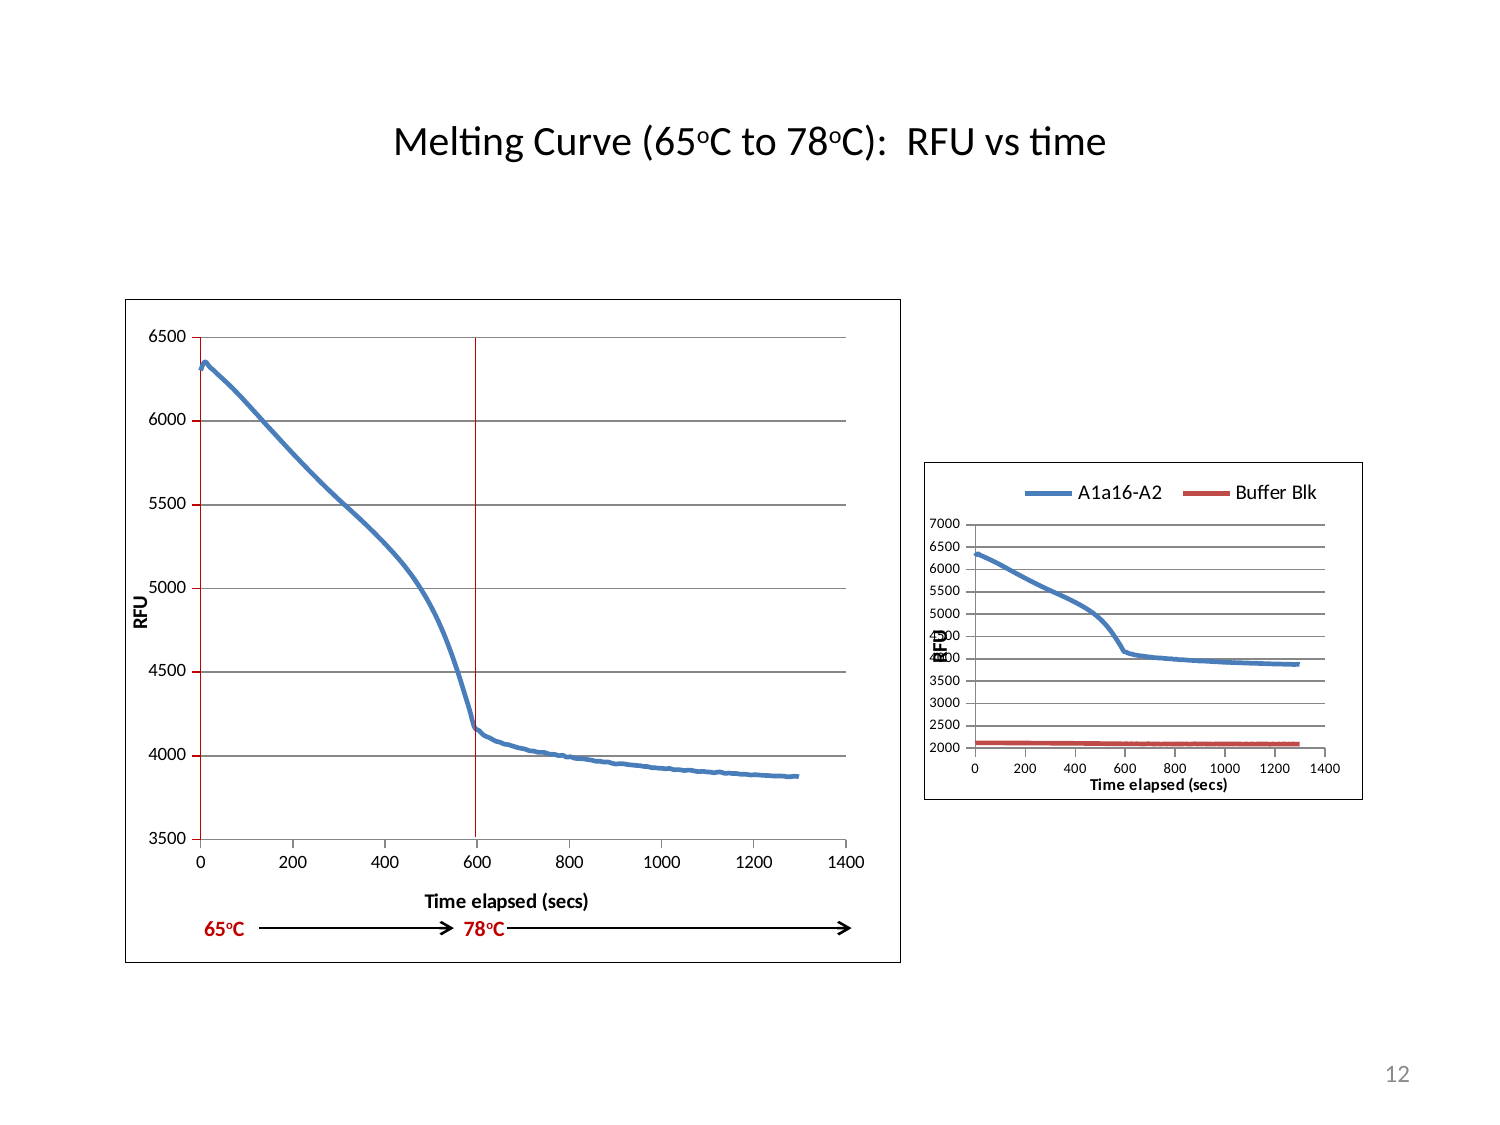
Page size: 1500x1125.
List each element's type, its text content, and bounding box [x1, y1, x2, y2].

chart [924, 462, 1364, 801]
chart [124, 299, 901, 964]
title Melting Curve (65oC to 78oC): RFU vs time [75, 45, 1425, 233]
slide_number 12 [1074, 1042, 1425, 1103]
